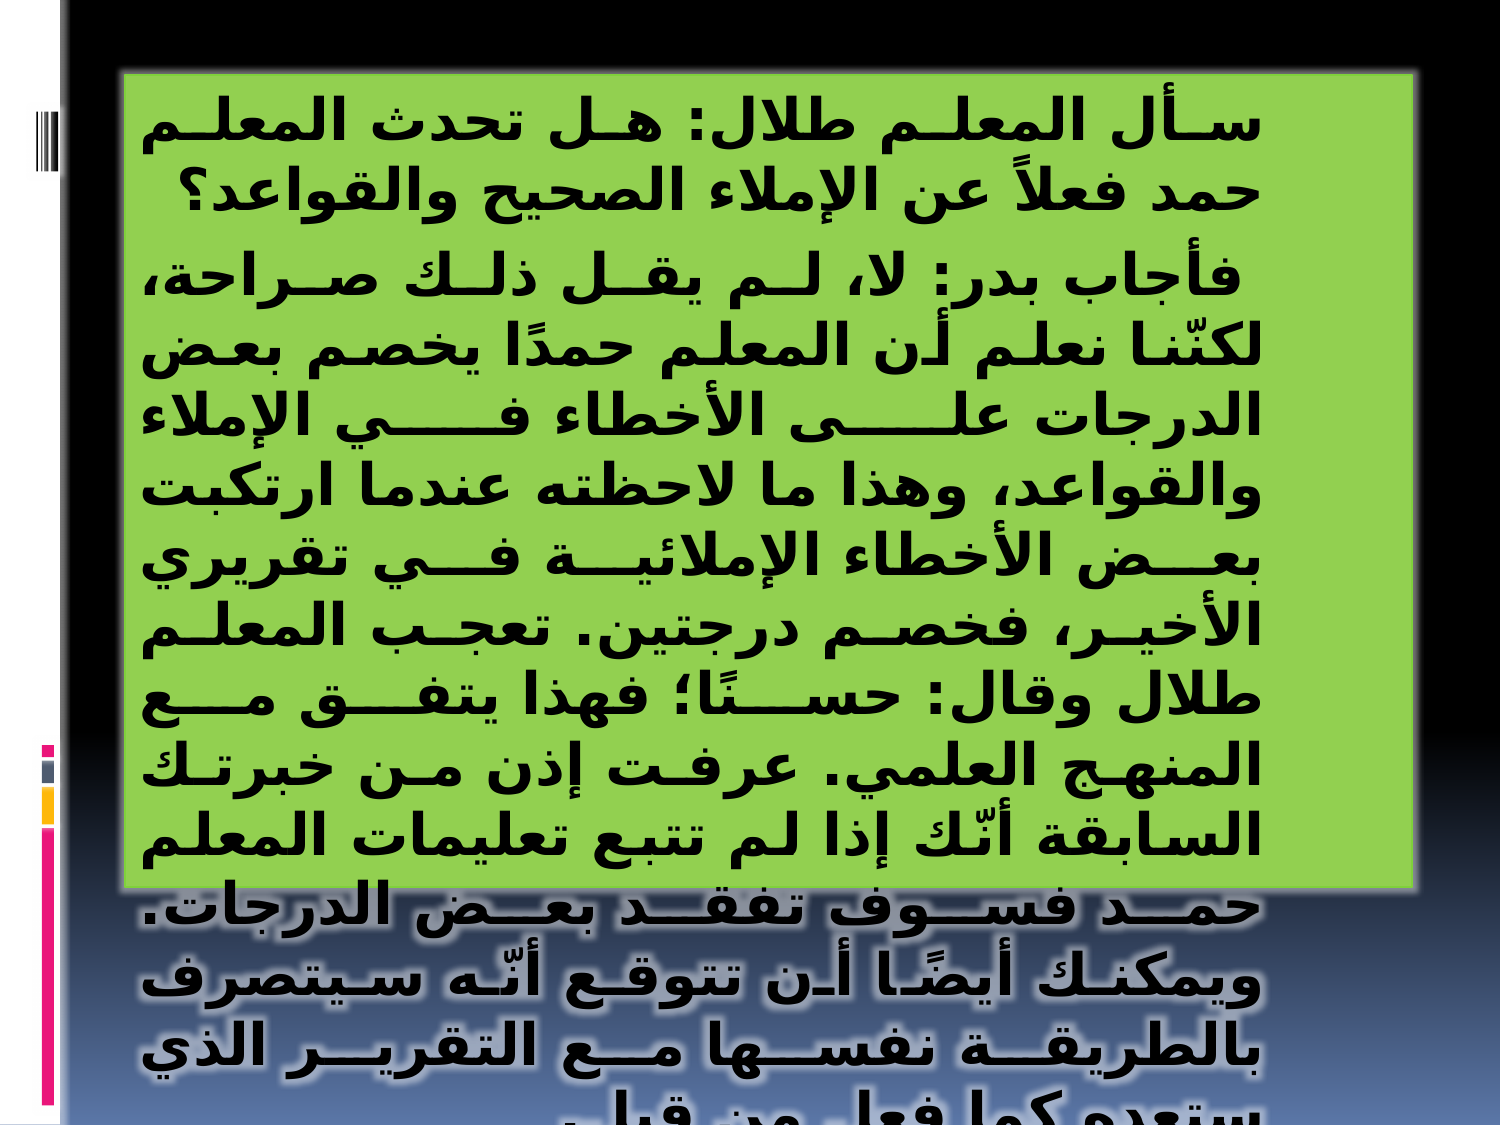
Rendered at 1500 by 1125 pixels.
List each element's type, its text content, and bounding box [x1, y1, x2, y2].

text_box سأل المعلم طلال: هل تحدث المعلم حمد فعلاً عن الإملاء الصحيح والقواعد؟ فأجاب بدر: لا، لم يقل ذلك صراحة، لكنّنا نعلم أن المعلم حمدًا يخصم بعض الدرجات على الأخطاء في الإملاء والقواعد، وهذا ما لاحظته عندما ارتكبت بعض الأخطاء الإملائية في تقريري الأخير، فخصم درجتين. تعجب المعلم طلال وقال: حسنًا؛ فهذا يتفق مع المنهج العلمي. عرفت إذن من خبرتك السابقة أنّك إذا لم تتبع تعليمات المعلم حمد فسوف تفقد بعض الدرجات. ويمكنك أيضًا أن تتوقع أنّه سيتصرف بالطريقة نفسها مع التقرير الذي ستعده كما فعل من قبل. [124, 74, 1413, 888]
